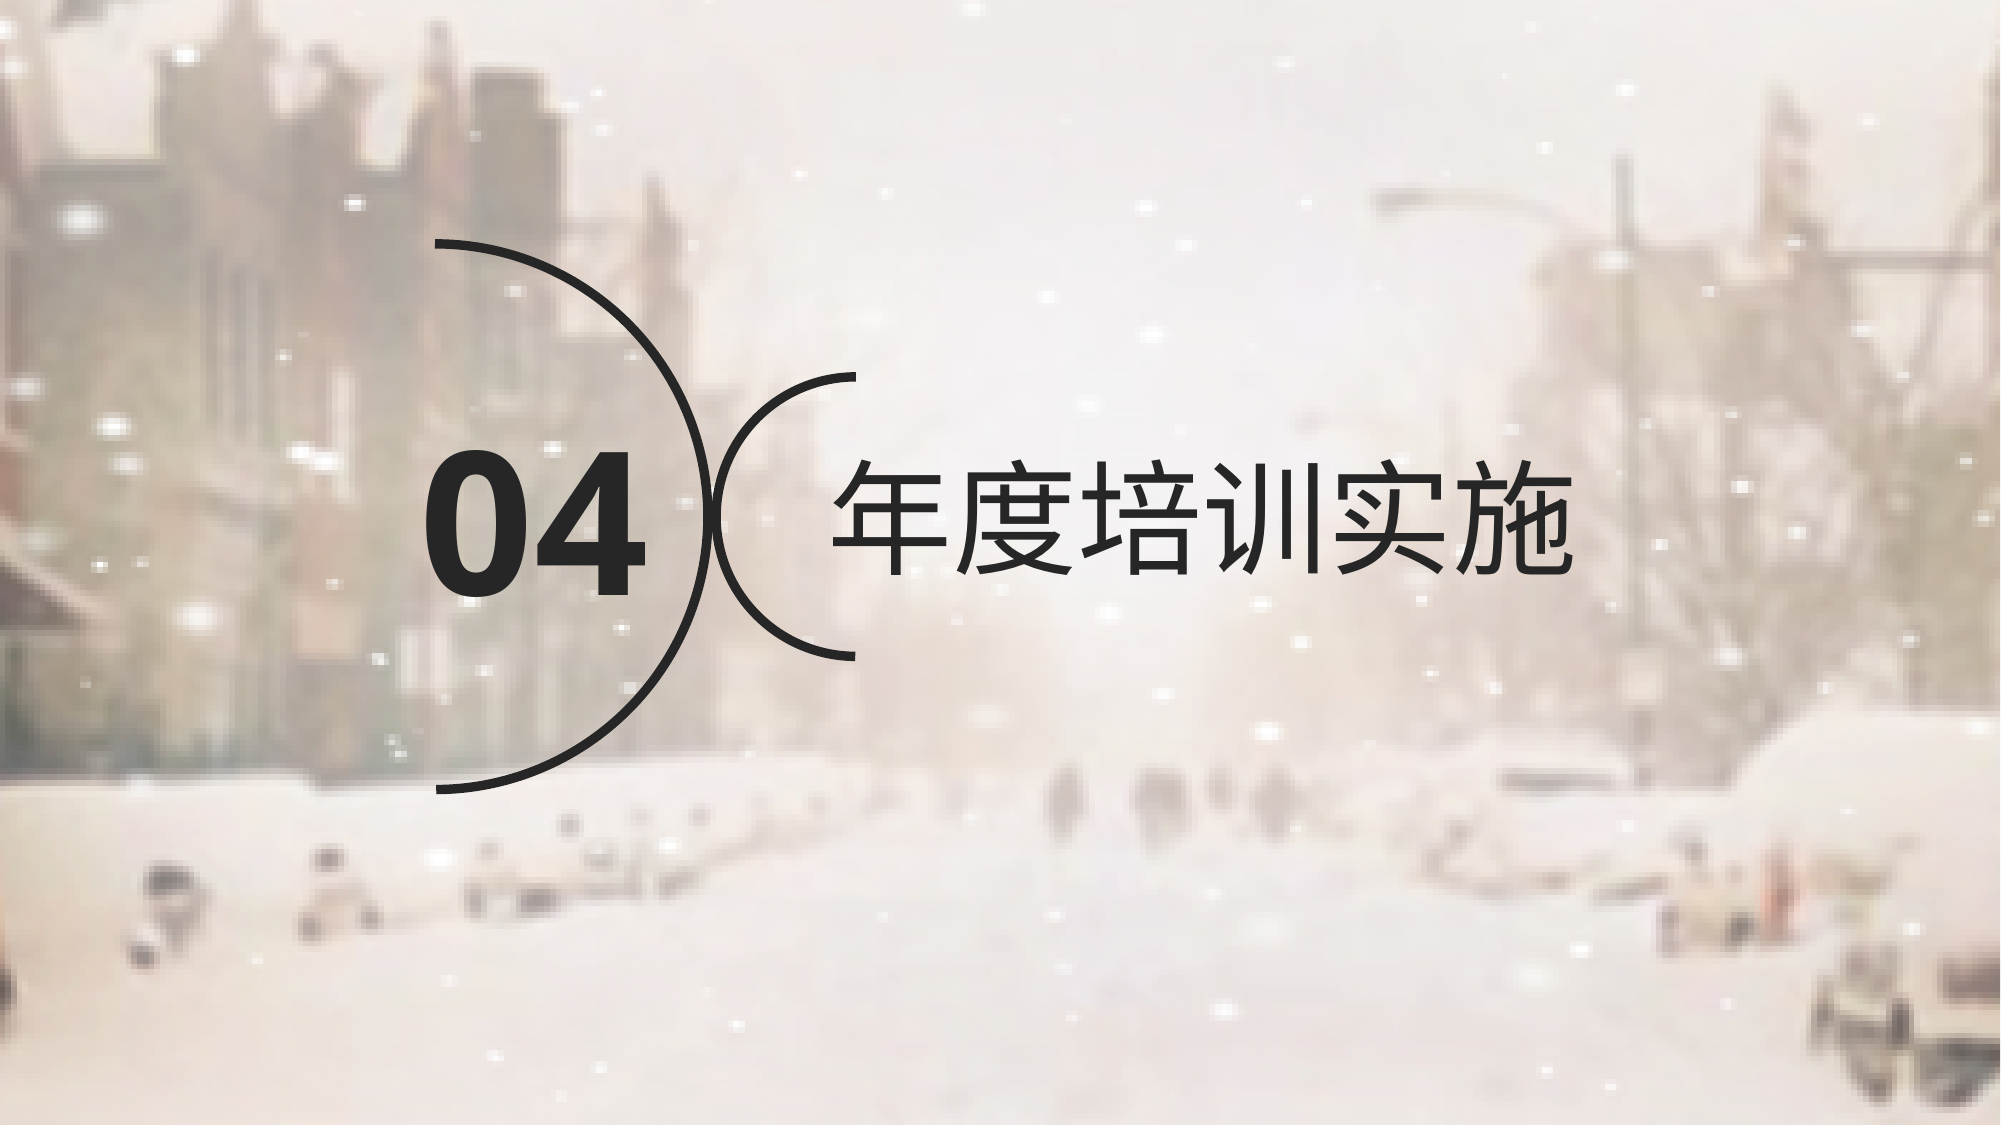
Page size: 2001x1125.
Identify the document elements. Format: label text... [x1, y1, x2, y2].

text_box 04 [405, 387, 664, 643]
text_box [434, 243, 709, 791]
picture [0, 0, 2001, 1125]
text_box 年度培训实施 [812, 433, 1593, 598]
text_box [715, 376, 856, 657]
